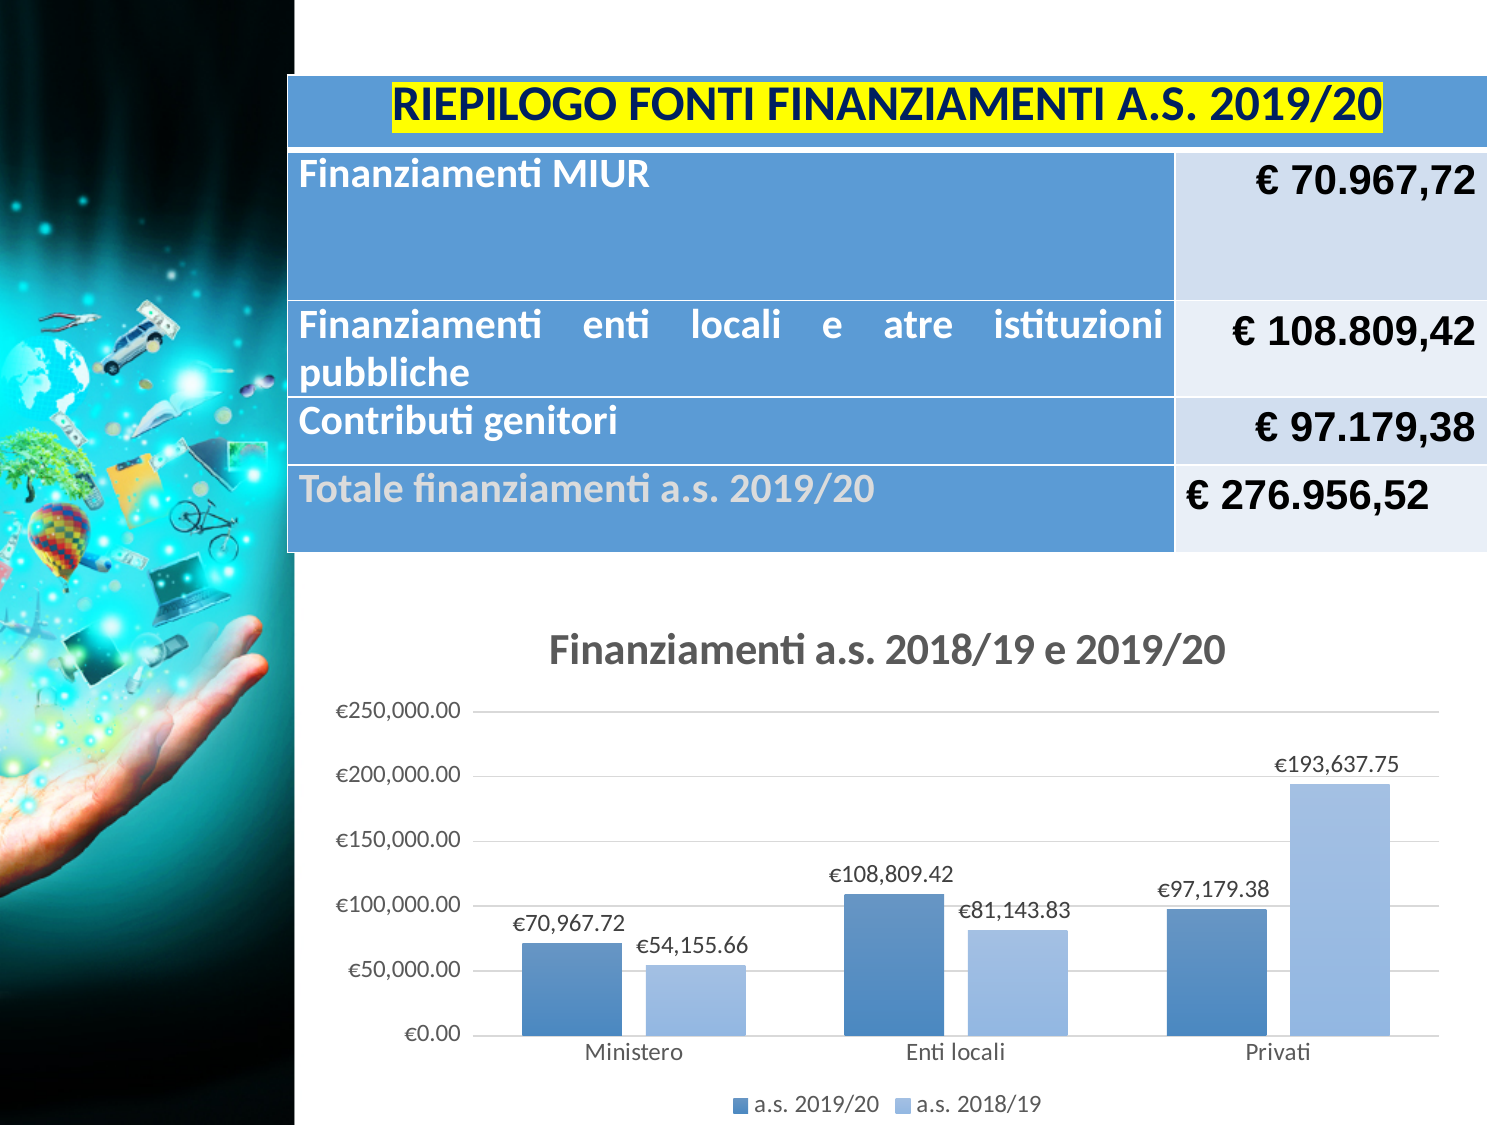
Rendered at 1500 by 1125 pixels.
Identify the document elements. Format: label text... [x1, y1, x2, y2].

chart [312, 599, 1463, 1125]
table_header RIEPILOGO FONTI FINANZIAMENTI A.S. 2019/20 [288, 76, 1487, 147]
picture [0, 0, 1500, 1125]
table_cell € 276.956,52 [1176, 466, 1487, 552]
table_cell € 97.179,38 [1176, 398, 1487, 464]
table_cell € 108.809,42 [1176, 301, 1487, 396]
table_cell Totale finanziamenti a.s. 2019/20 [288, 466, 1174, 552]
table_cell Finanziamenti MIUR [288, 153, 1174, 300]
table_cell € 70.967,72 [1176, 153, 1487, 300]
table_cell Finanziamenti enti locali e atre istituzioni pubbliche [288, 301, 1174, 396]
table_cell Contributi genitori [288, 398, 1174, 464]
